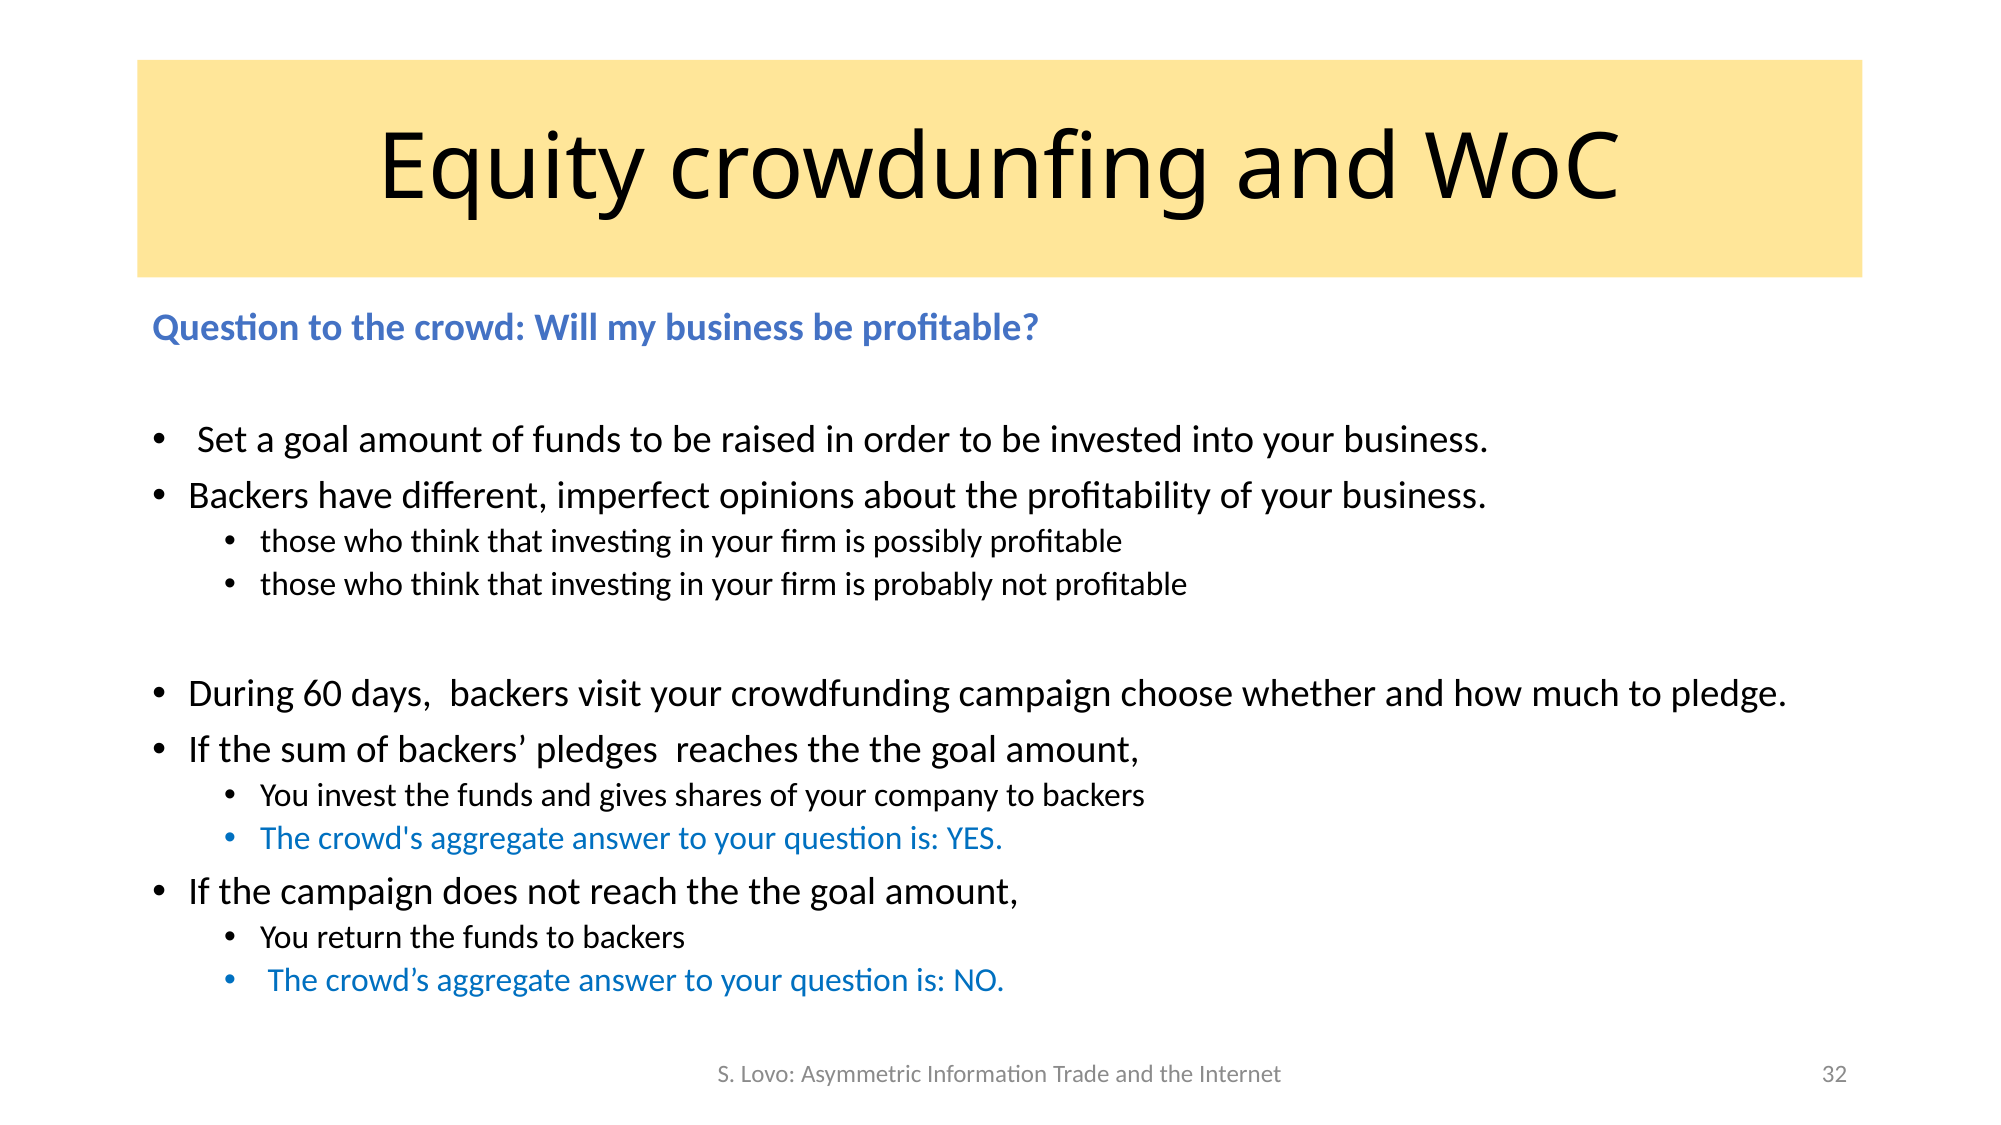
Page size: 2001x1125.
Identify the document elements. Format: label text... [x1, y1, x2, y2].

list Question to the crowd: Will my business be profitable? Set a goal amount of funds to be raised in order to be invested into your business. Backers have different, imperfect opinions about the profitability of your business. those who think that investing in your firm is possibly profitable those who think that investing in your firm is probably not profitable During 60 days, backers visit your crowdfunding campaign choose whether and how much to pledge. If the sum of backers’ pledges reaches the the goal amount, You invest the funds and gives shares of your company to backers The crowd's aggregate answer to your question is: YES. If the campaign does not reach the the goal amount, You return the funds to backers The crowd’s aggregate answer to your question is: NO. [137, 299, 1863, 1014]
footer S. Lovo: Asymmetric Information Trade and the Internet [662, 1042, 1338, 1103]
slide_number 32 [1412, 1042, 1863, 1103]
title Equity crowdunfing and WoC [137, 59, 1863, 278]
